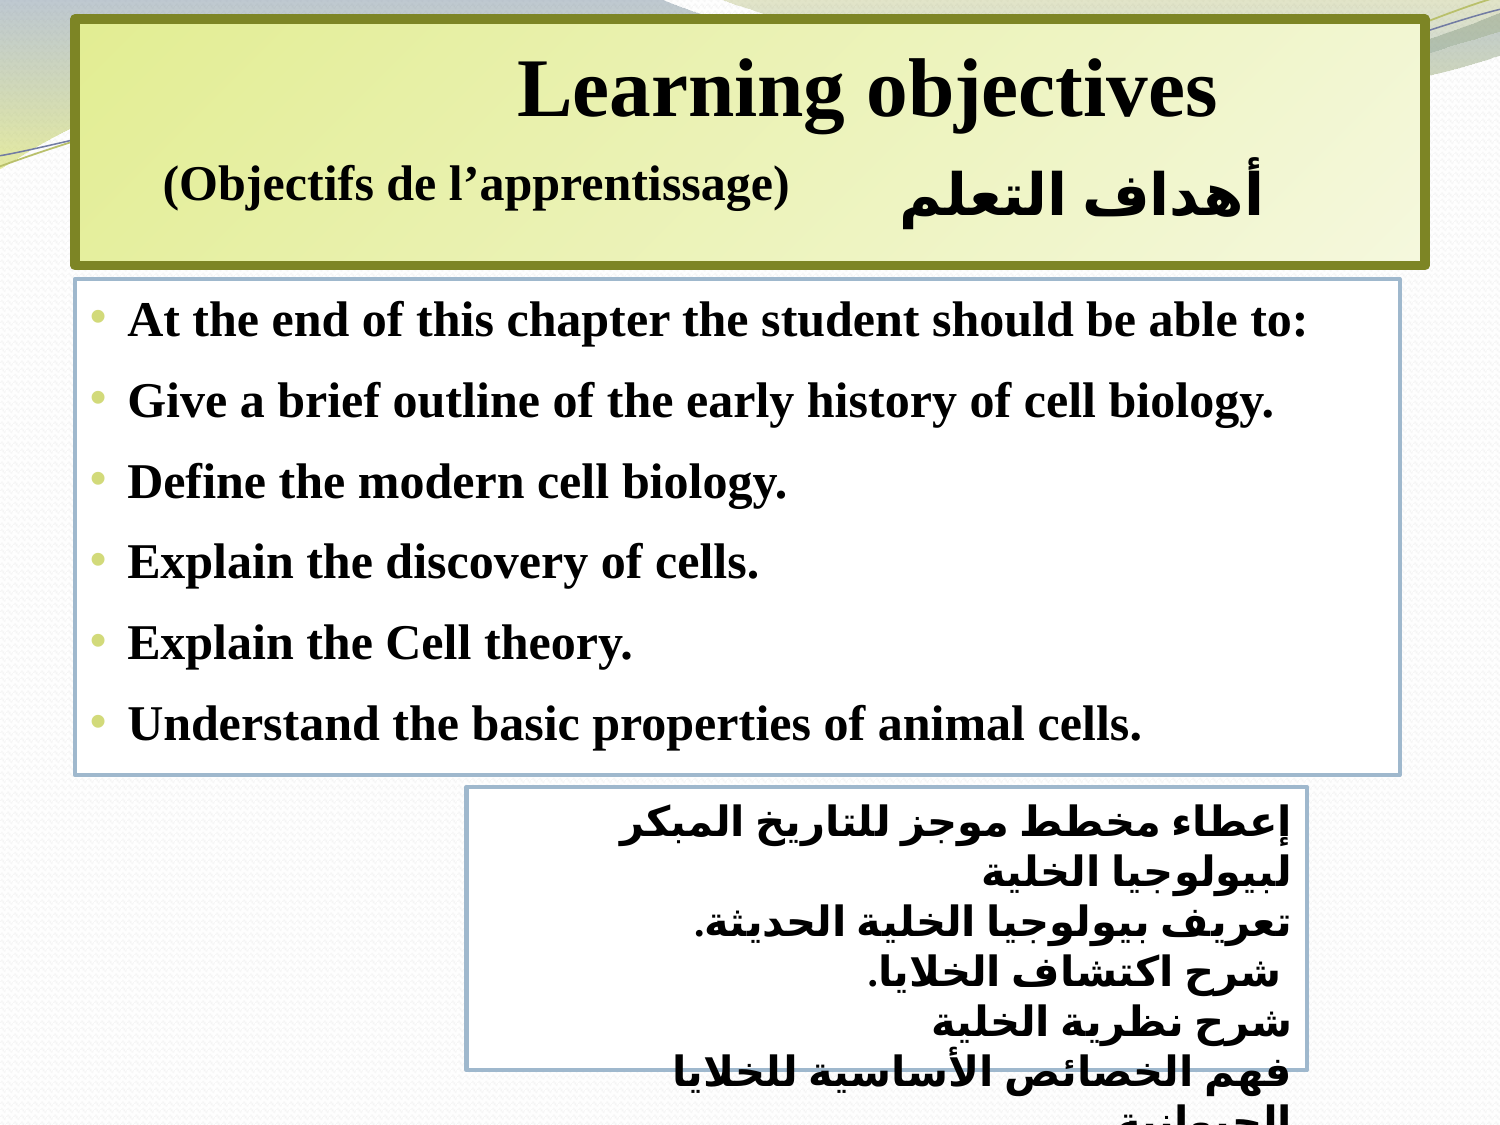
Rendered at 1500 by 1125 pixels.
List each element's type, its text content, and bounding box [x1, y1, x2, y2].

list At the end of this chapter the student should be able to: Give a brief outline of the early history of cell biology. Define the modern cell biology. Explain the discovery of cells. Explain the Cell theory. Understand the basic properties of animal cells. [73, 277, 1402, 777]
text_box أهداف التعلم [885, 157, 1280, 236]
text_box إعطاء مخطط موجز للتاريخ المبكر لبيولوجيا الخلية تعريف بيولوجيا الخلية الحديثة. شرح اكتشاف الخلايا. شرح نظرية الخلية فهم الخصائص الأساسية للخلايا الحيوانية. [464, 785, 1309, 1072]
title Learning objectives (Objectifs de l’apprentissage) [73, 17, 1427, 268]
